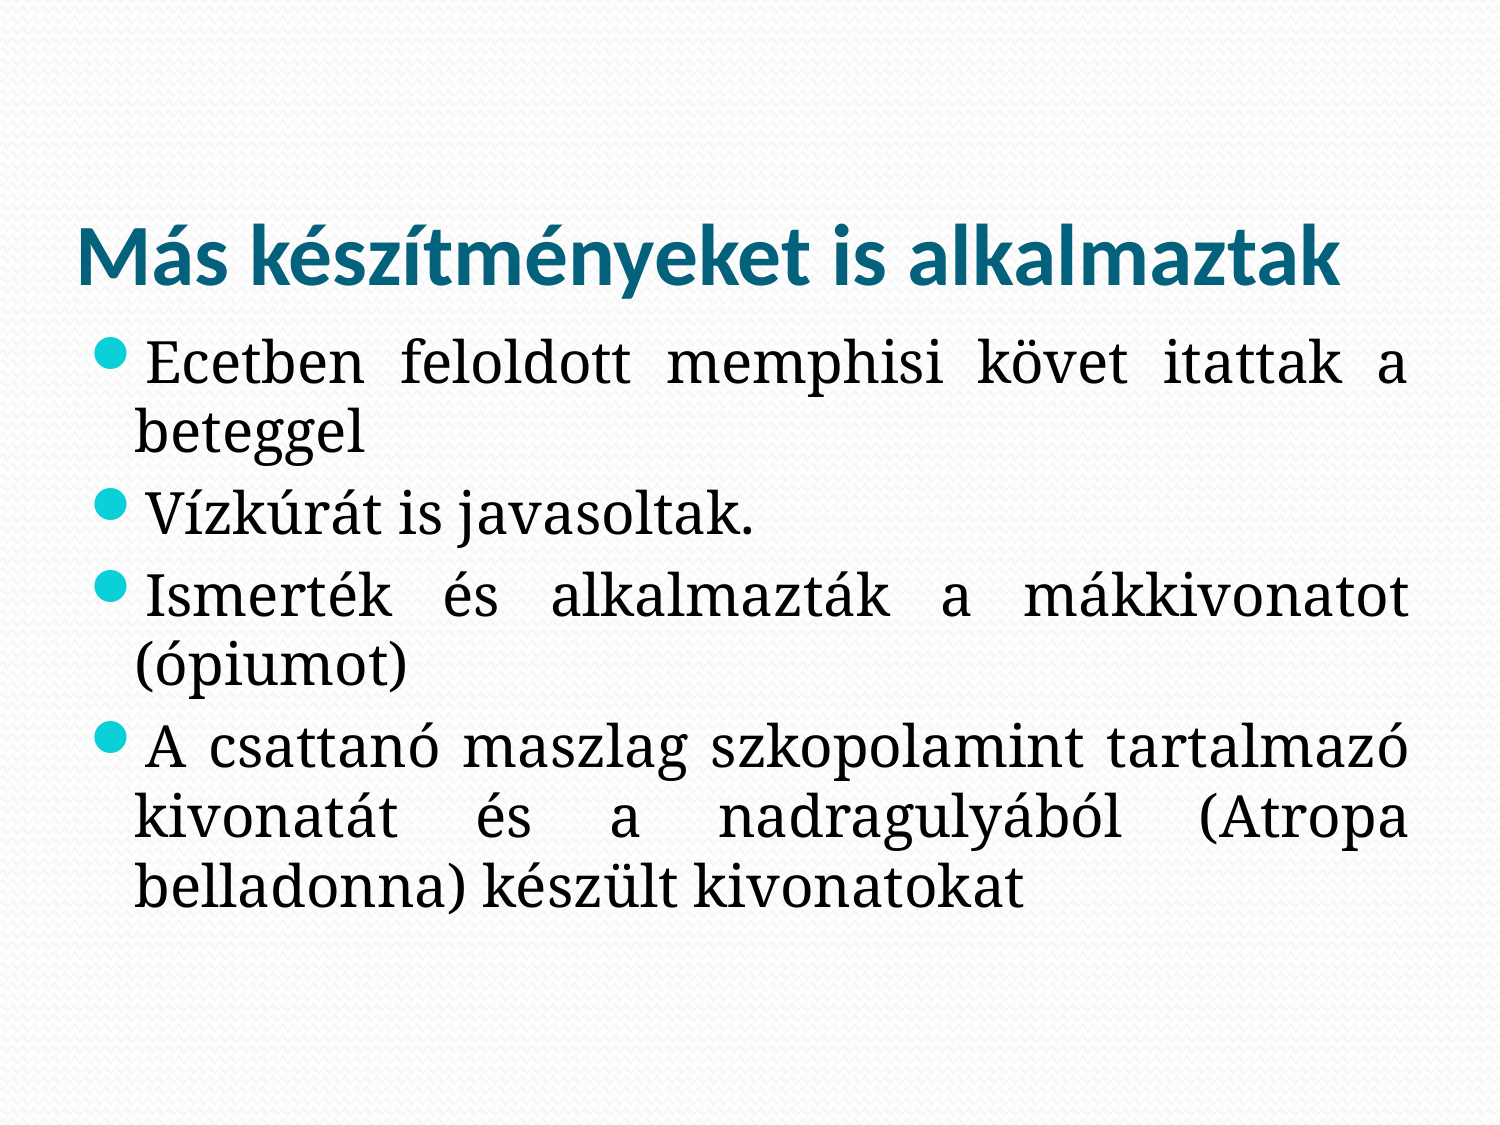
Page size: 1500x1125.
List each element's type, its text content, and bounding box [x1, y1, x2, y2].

list Ecetben feloldott memphisi követ itattak a beteggel Vízkúrát is javasoltak. Ismerték és alkalmazták a mákkivonatot (ópiumot) A csattanó maszlag szkopolamint tartalmazó kivonatát és a nadragulyából (Atropa belladonna) készült kivonatokat [75, 317, 1425, 1038]
title Más készítményeket is alkalmaztak [75, 115, 1425, 303]
